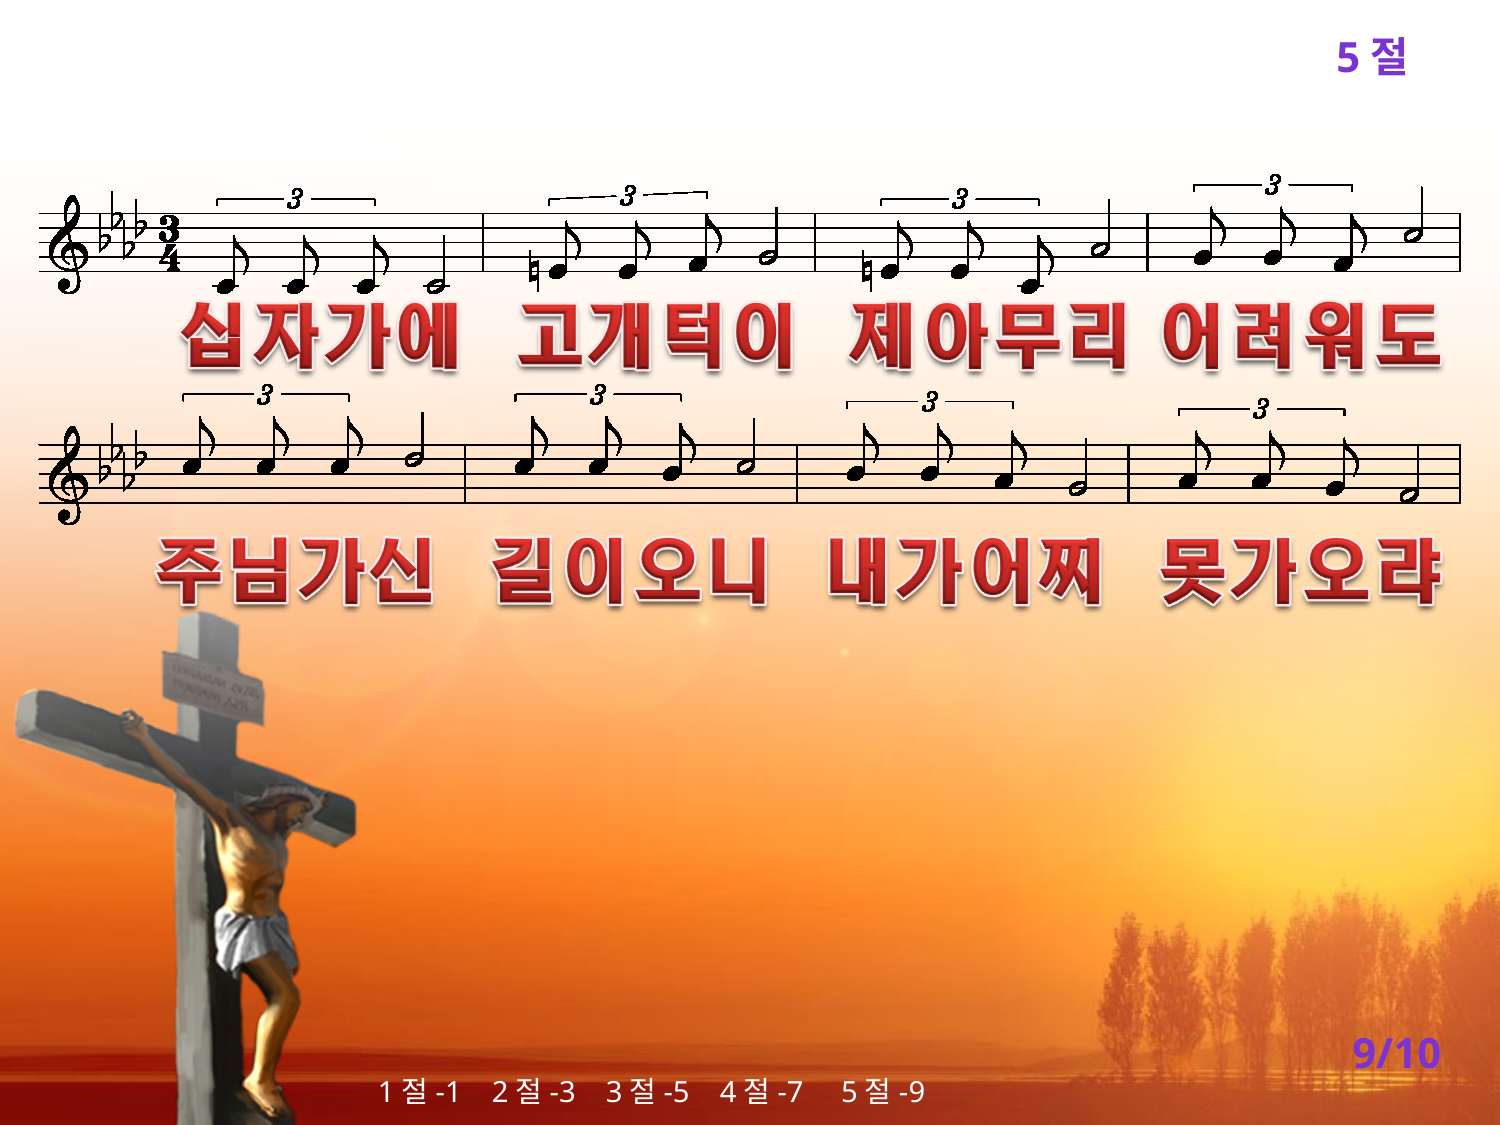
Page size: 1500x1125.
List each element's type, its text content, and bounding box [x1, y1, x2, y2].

text_box 9/10 [1337, 1019, 1457, 1085]
text_box 1절-1 2절-3 3절-5 4절-7 5절-9 [363, 1066, 1067, 1117]
text_box 5절 [1321, 23, 1424, 89]
picture [0, 0, 1500, 1125]
